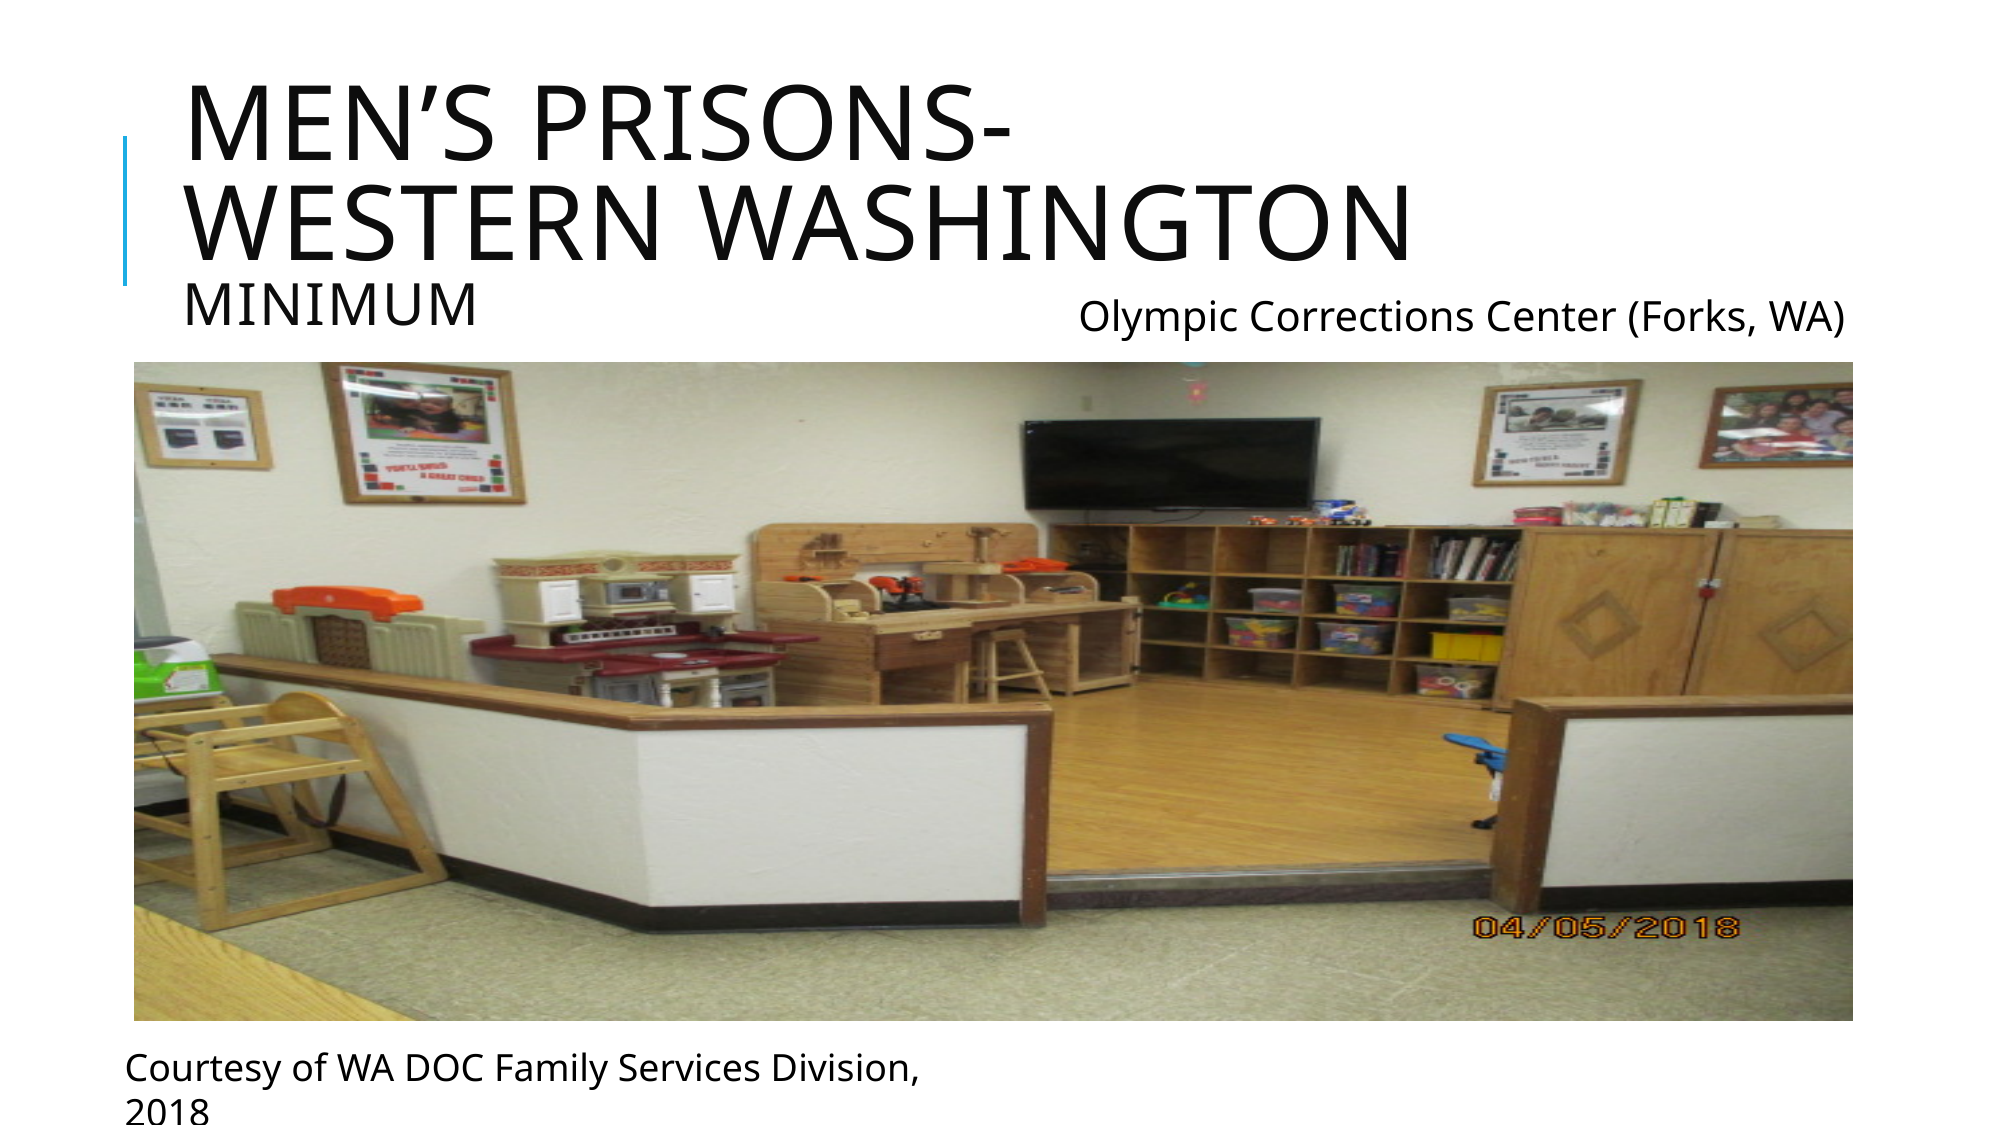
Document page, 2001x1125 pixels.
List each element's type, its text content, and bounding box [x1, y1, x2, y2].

list Olympic Corrections Center (Forks, WA) [134, 81, 1853, 355]
picture [134, 362, 1854, 1022]
text_box Courtesy of WA DOC Family Services Division, 2018 [109, 1036, 952, 1125]
